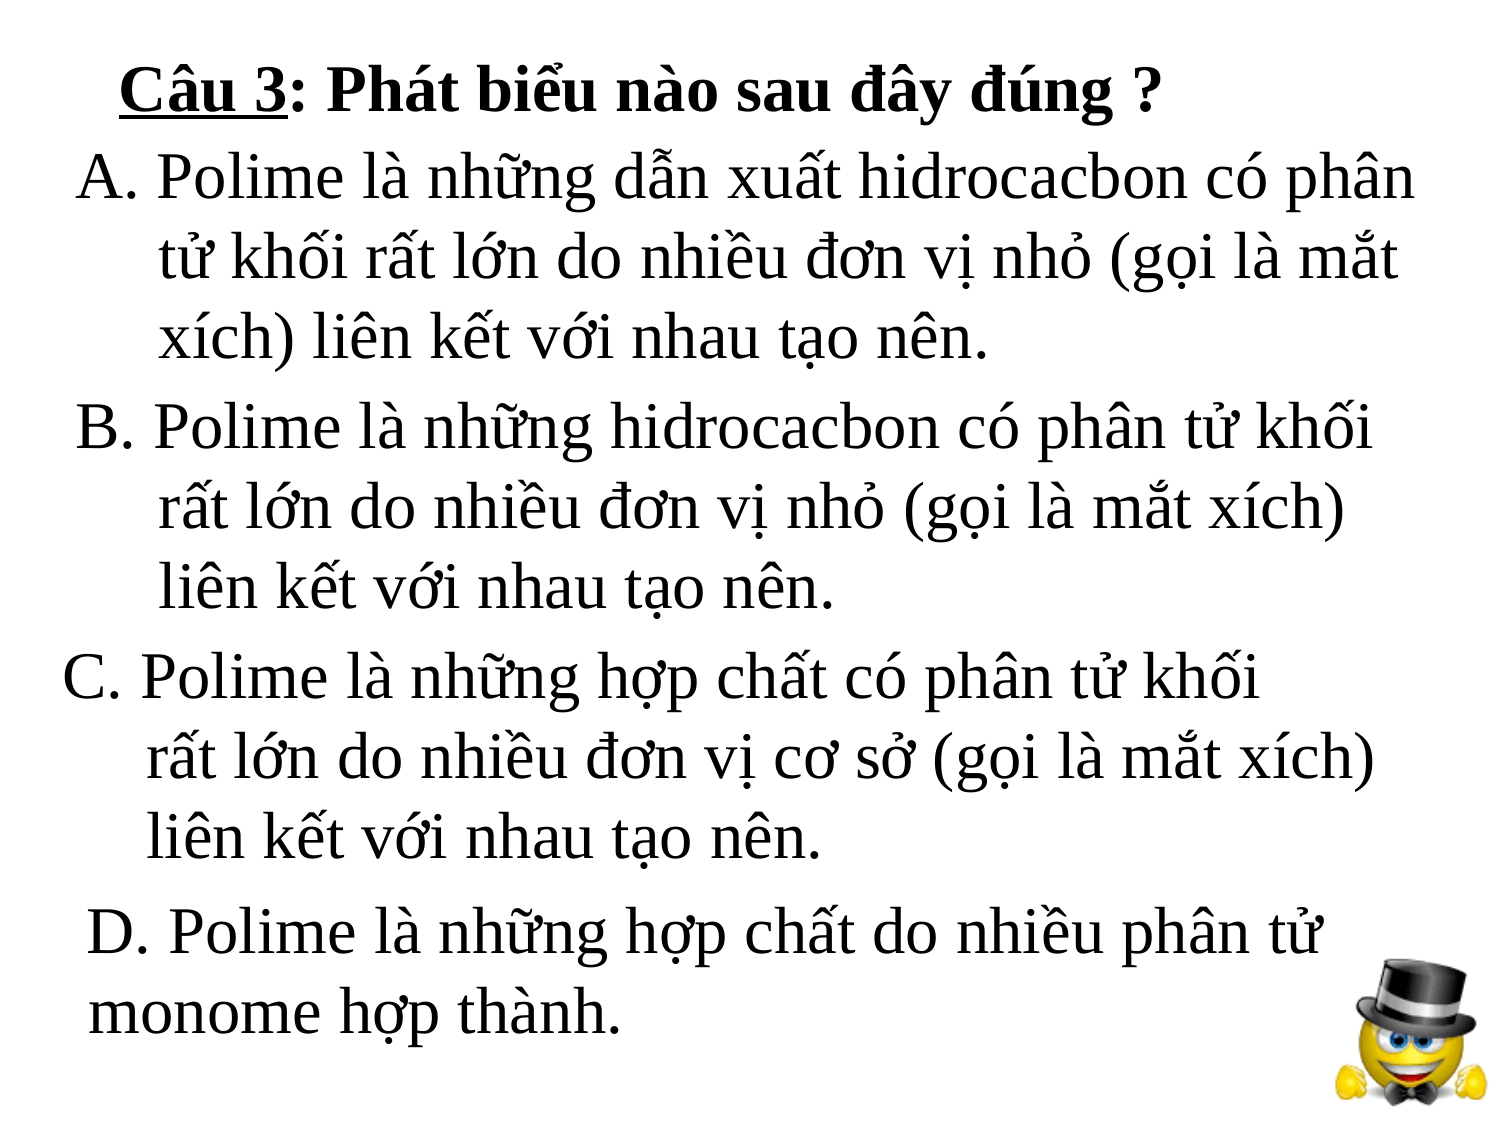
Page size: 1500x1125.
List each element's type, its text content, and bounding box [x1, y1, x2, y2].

text_box A. Polime là những dẫn xuất hidrocacbon có phân tử khối rất lớn do nhiều đơn vị nhỏ (gọi là mắt xích) liên kết với nhau tạo nên. [60, 124, 1434, 380]
text_box Câu 3: Phát biểu nào sau đây đúng ? [87, 37, 1375, 124]
text_box D. Polime là những hợp chất do nhiều phân tử monome hợp thành. [56, 879, 1349, 1055]
text_box C. Polime là những hợp chất có phân tử khối rất lớn do nhiều đơn vị cơ sở (gọi là mắt xích) liên kết với nhau tạo nên. [47, 624, 1410, 880]
picture [1320, 952, 1500, 1125]
text_box B. Polime là những hidrocacbon có phân tử khối rất lớn do nhiều đơn vị nhỏ (gọi là mắt xích) liên kết với nhau tạo nên. [60, 374, 1408, 624]
